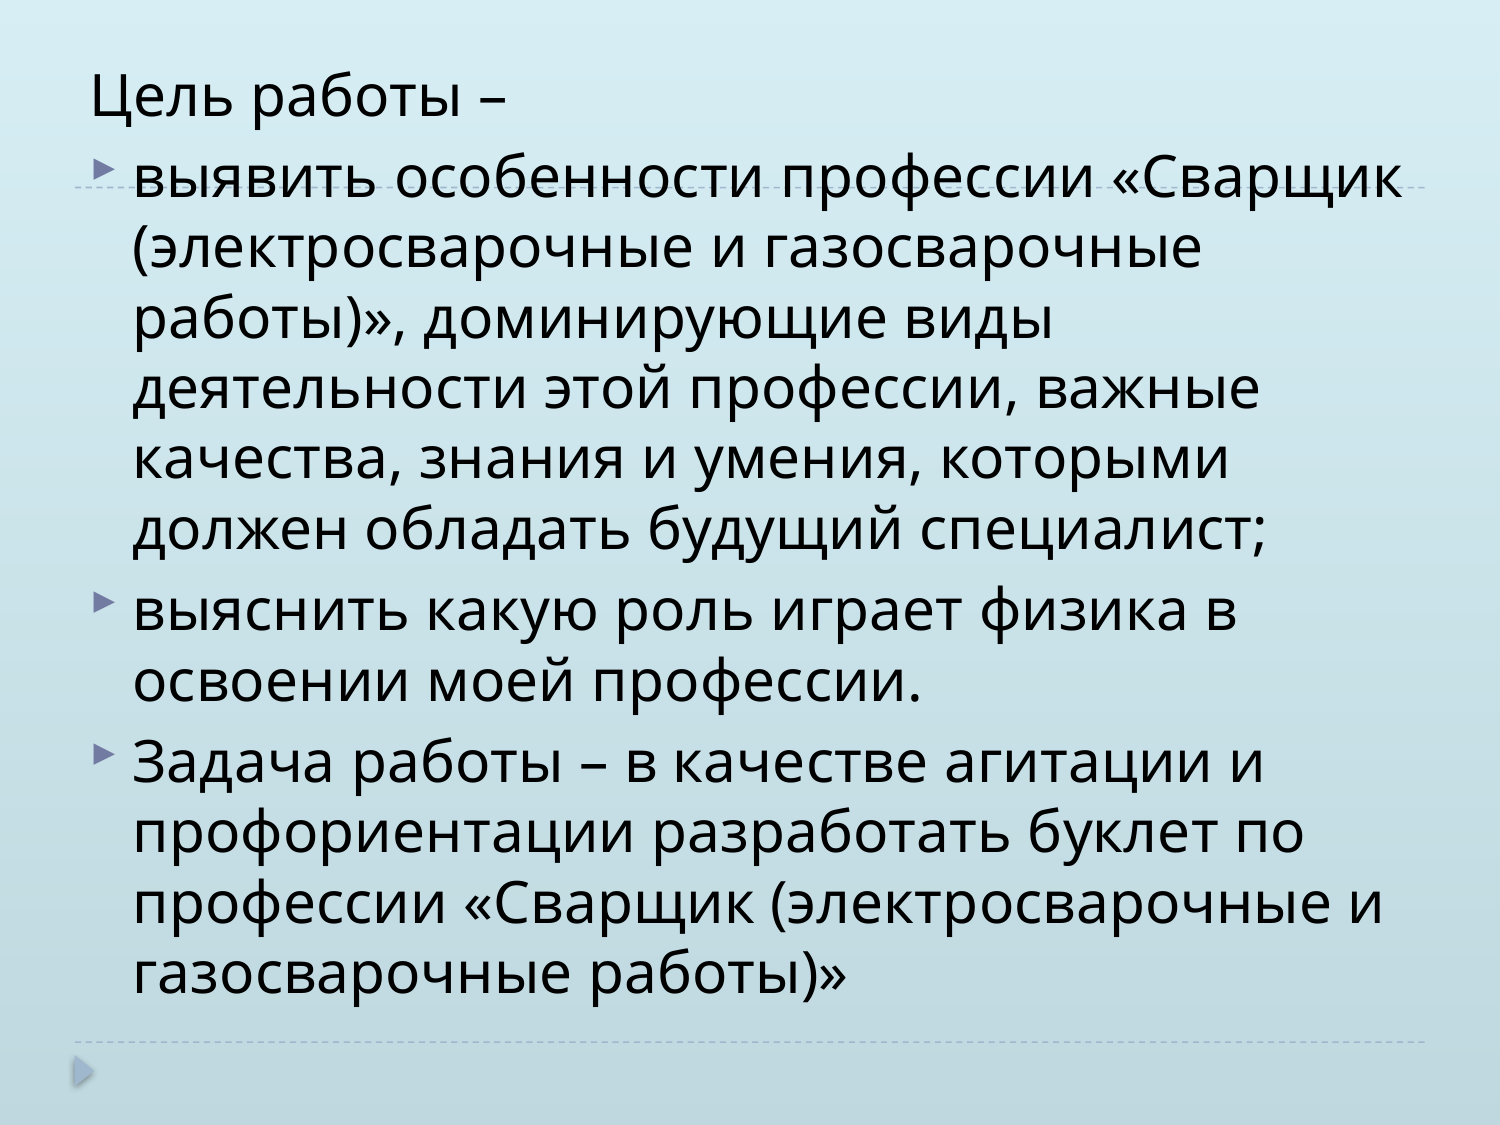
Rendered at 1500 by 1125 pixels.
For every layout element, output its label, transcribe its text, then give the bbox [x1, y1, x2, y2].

list Цель работы – выявить особенности профессии «Сварщик (электросварочные и газосварочные работы)», доминирующие виды деятельности этой профессии, важные качества, знания и умения, которыми должен обладать будущий специалист; выяснить какую роль играет физика в освоении моей профессии. Задача работы – в качестве агитации и профориентации разработать буклет по профессии «Сварщик (электросварочные и газосварочные работы)» [75, 50, 1425, 1035]
